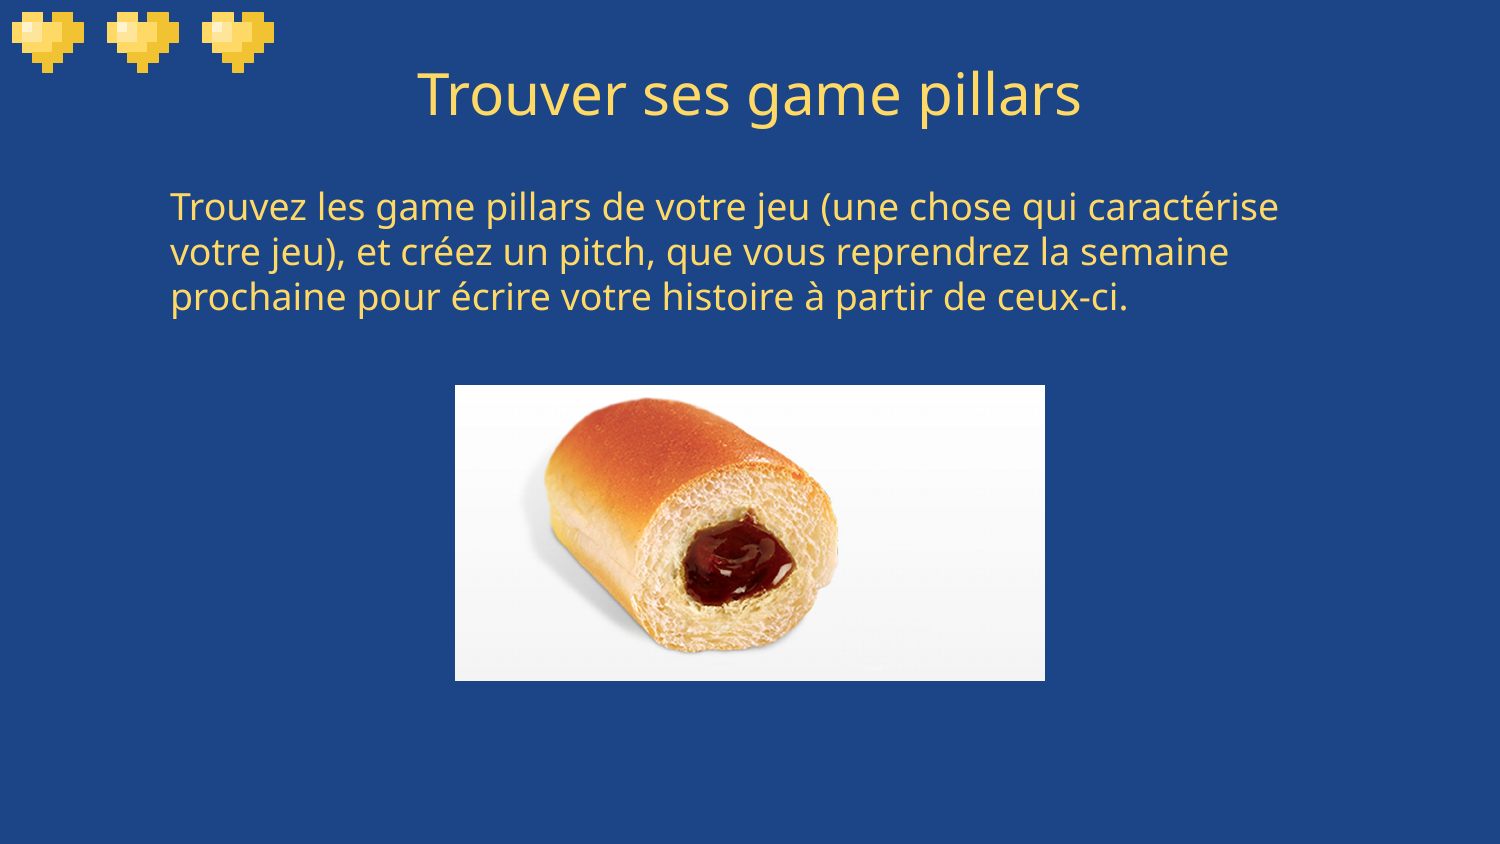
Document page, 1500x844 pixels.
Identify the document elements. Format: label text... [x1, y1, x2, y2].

list Trouvez les game pillars de votre jeu (une chose qui caractérise votre jeu), et créez un pitch, que vous reprendrez la semaine prochaine pour écrire votre histoire à partir de ceux-ci. [154, 168, 1316, 752]
title Trouver ses game pillars [51, 48, 1449, 142]
picture [455, 385, 1045, 681]
